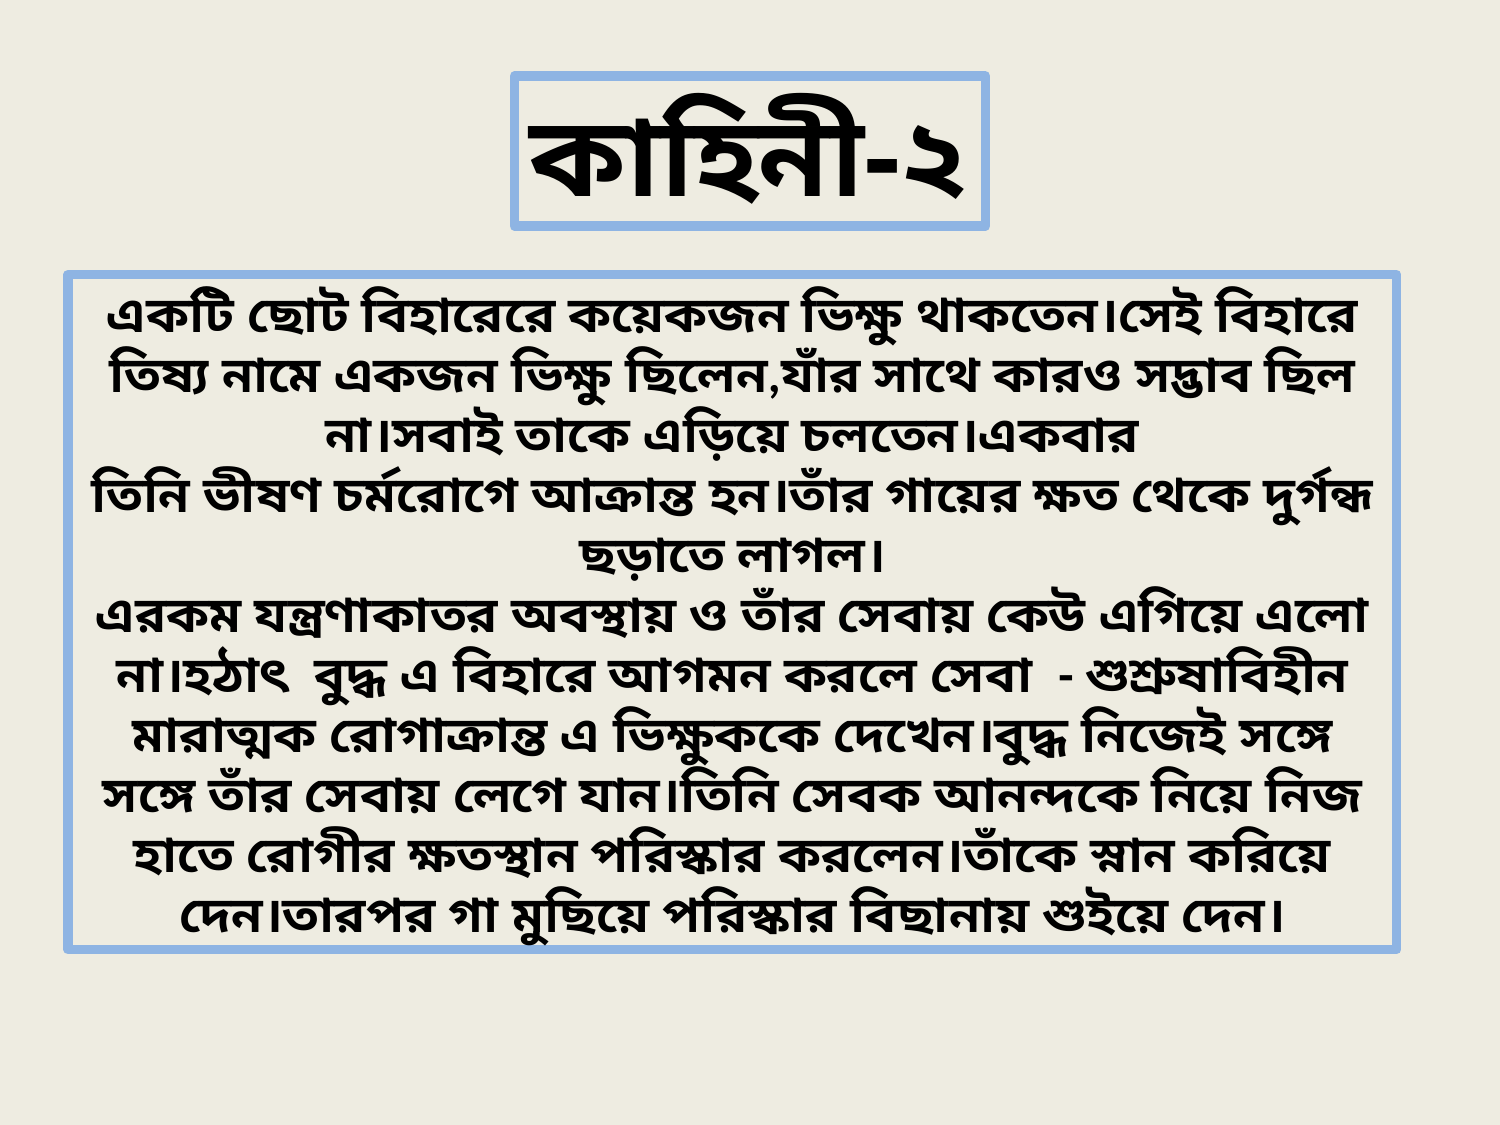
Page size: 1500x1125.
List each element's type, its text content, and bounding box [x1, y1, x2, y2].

text_box কাহিনী-২ [514, 76, 986, 227]
text_box একটি ছোট বিহারেরে কয়েকজন ভিক্ষু থাকতেন।সেই বিহারে তিষ্য নামে একজন ভিক্ষু ছিলেন,যাঁর সাথে কারও সদ্ভাব ছিল না।সবাই তাকে এড়িয়ে চলতেন।একবার তিনি ভীষণ চর্মরোগে আক্রান্ত হন।তাঁর গায়ের ক্ষত থেকে দুর্গন্ধ ছড়াতে লাগল। এরকম যন্ত্রণাকাতর অবস্থায় ও তাঁর সেবায় কেউ এগিয়ে এলো না।হঠাৎ বুদ্ধ এ বিহারে আগমন করলে সেবা - শুশ্রুষাবিহীন মারাত্মক রোগাক্রান্ত এ ভিক্ষুককে দেখেন।বুদ্ধ নিজেই সঙ্গে সঙ্গে তাঁর সেবায় লেগে যান।তিনি সেবক আনন্দকে নিয়ে নিজ হাতে রোগীর ক্ষতস্থান পরিস্কার করলেন।তাঁকে স্নান করিয়ে দেন।তারপর গা মুছিয়ে পরিস্কার বিছানায় শুইয়ে দেন। [67, 274, 1397, 950]
